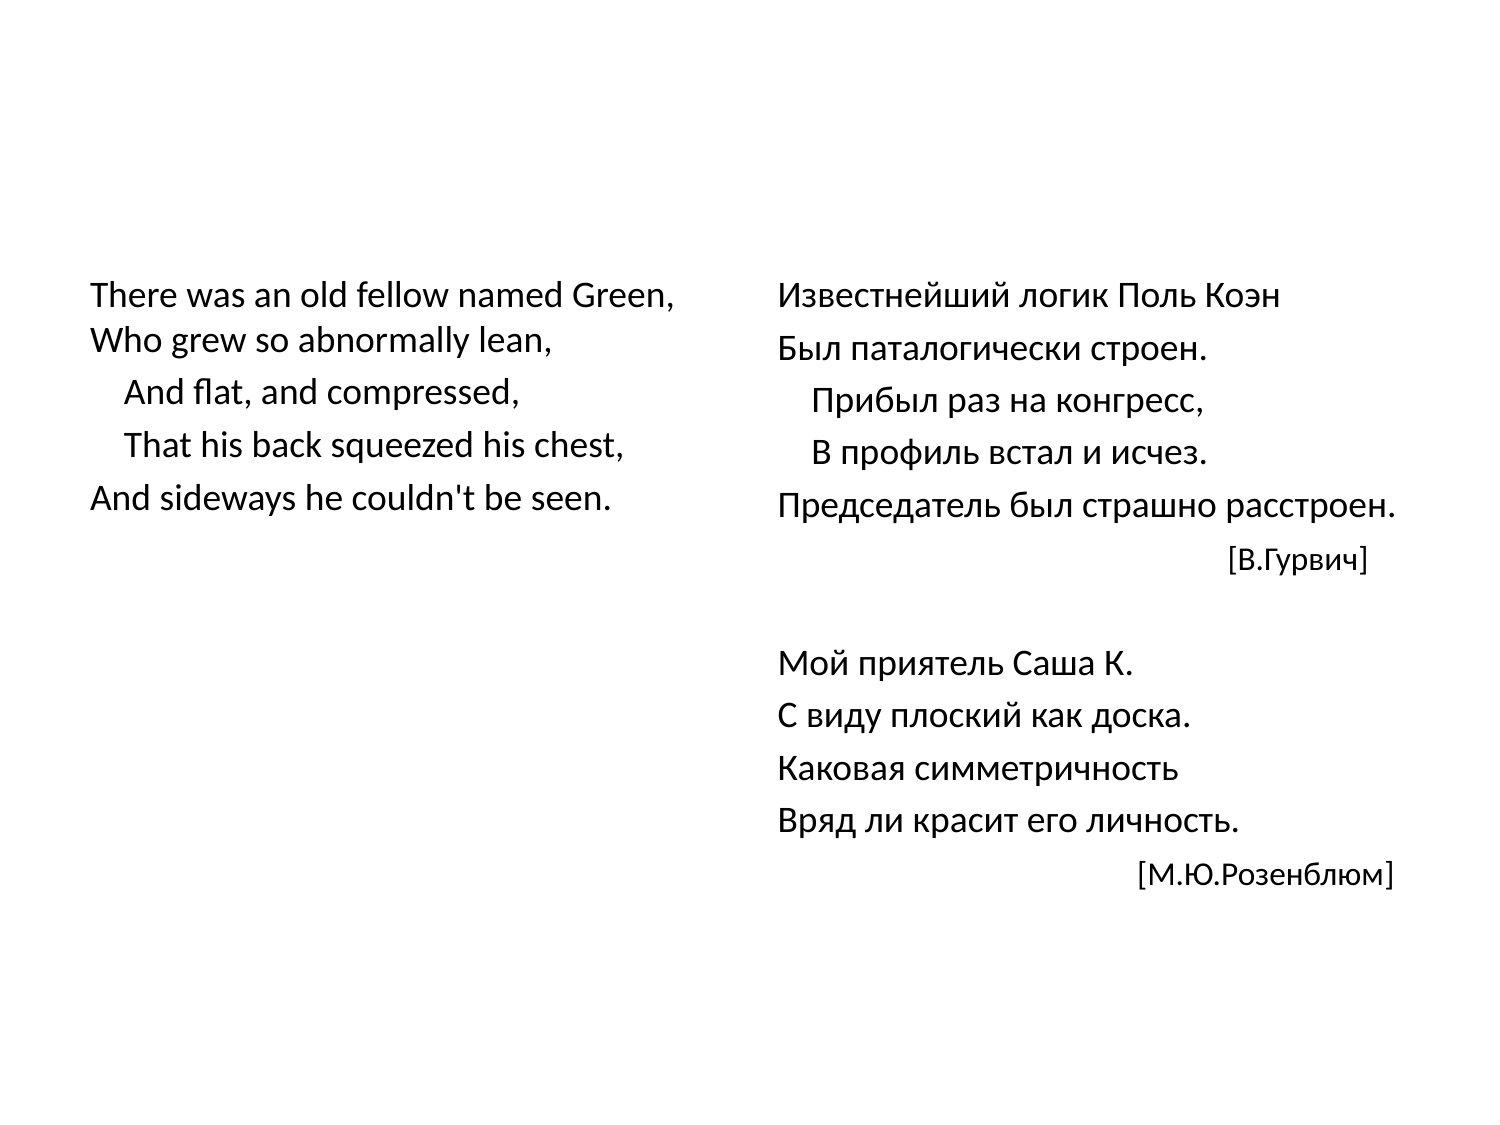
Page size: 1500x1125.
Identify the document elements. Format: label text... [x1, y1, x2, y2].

list Известнейший логик Поль Коэн Был паталогически строен. Прибыл раз на конгресс, В профиль встал и исчез. Председатель был страшно расстроен. [В.Гурвич] Мой приятель Саша К. С виду плоский как доска. Каковая симметричность Вряд ли красит его личность. [М.Ю.Розенблюм] [762, 262, 1425, 1005]
list There was an old fellow named Green, Who grew so abnormally lean, And flat, and compressed, That his back squeezed his chest, And sideways he couldn't be seen. [75, 262, 738, 1005]
